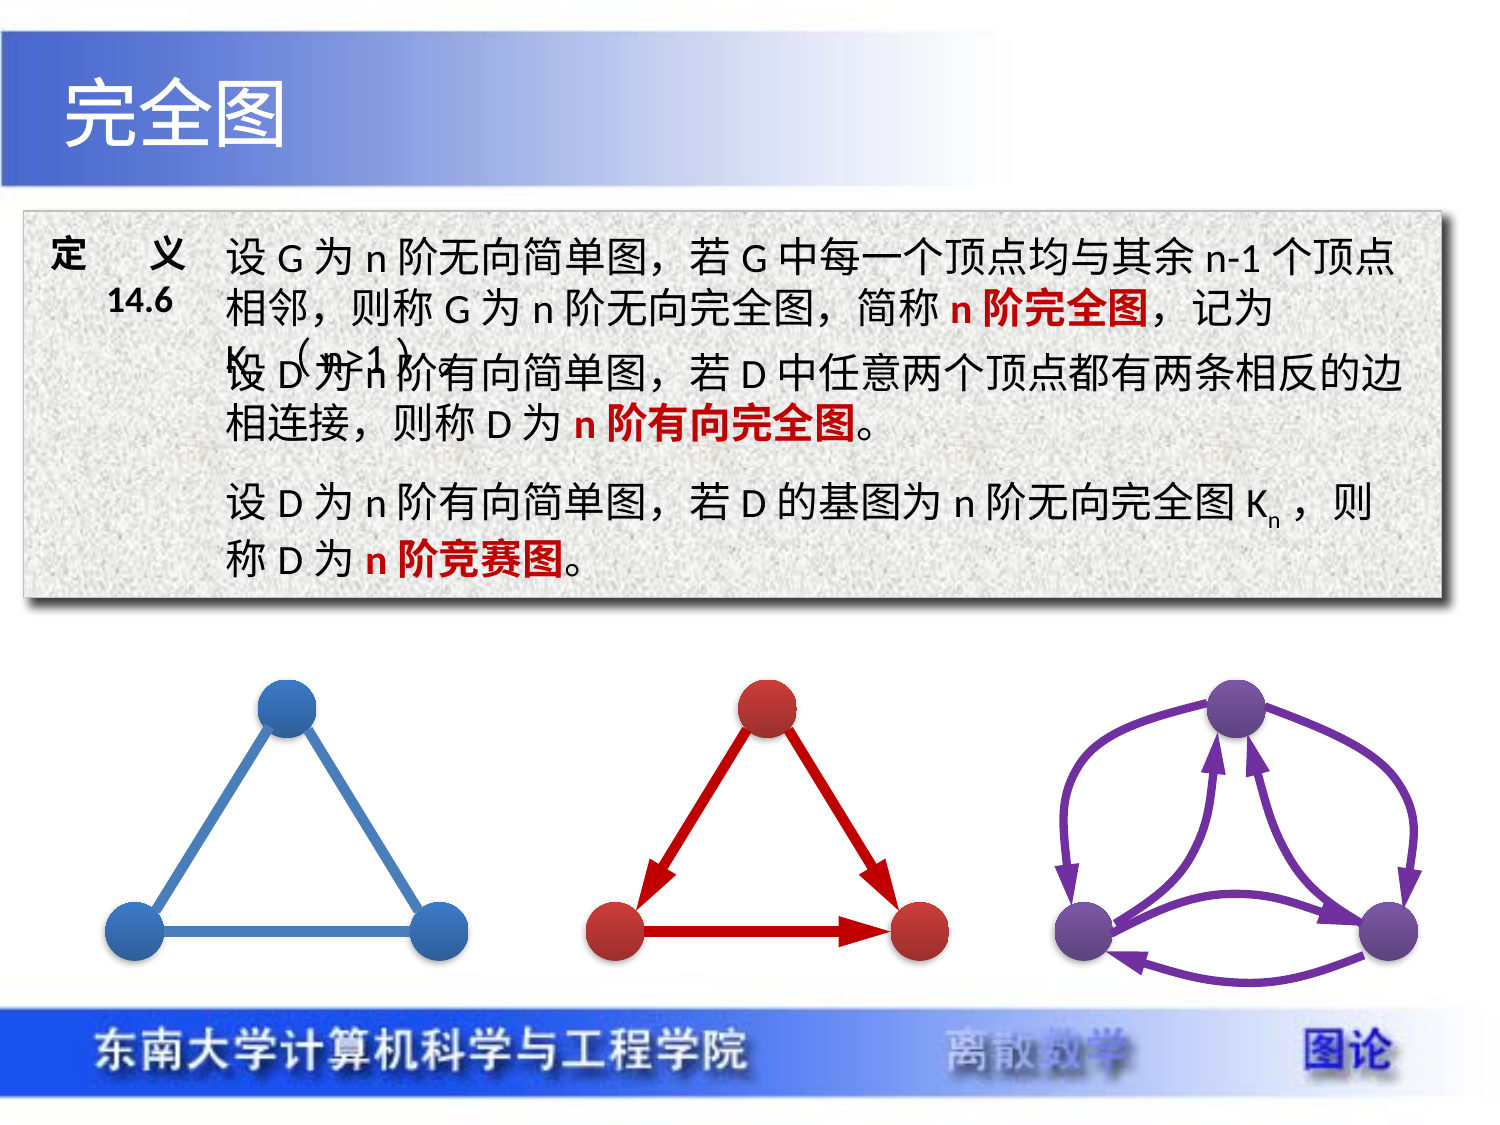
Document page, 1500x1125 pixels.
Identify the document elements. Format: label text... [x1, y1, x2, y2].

text_box [105, 902, 164, 961]
text_box [1054, 902, 1114, 961]
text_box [600, 764, 751, 876]
text_box [1062, 702, 1208, 906]
text_box [1246, 734, 1363, 925]
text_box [272, 764, 455, 876]
text_box [257, 679, 317, 739]
text_box 设D为n阶有向简单图，若D中任意两个顶点都有两条相反的边相连接，则称D为n阶有向完全图。 [210, 339, 1418, 455]
text_box [1206, 679, 1266, 739]
text_box [585, 902, 644, 961]
text_box [1105, 951, 1365, 984]
picture [0, 0, 1500, 1125]
text_box [738, 679, 797, 739]
text_box 定义14.6 [35, 222, 211, 293]
text_box [410, 902, 469, 961]
text_box [23, 210, 1442, 598]
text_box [752, 764, 935, 876]
text_box [1114, 732, 1222, 925]
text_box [119, 761, 305, 876]
text_box [1359, 902, 1418, 961]
text_box 设G为n阶无向简单图，若G中每一个顶点均与其余n-1个顶点相邻，则称G为n阶无向完全图，简称n阶完全图，记为Kn（n≥1）。 [210, 223, 1442, 396]
text_box 完全图 [48, 58, 303, 164]
text_box [890, 902, 950, 961]
text_box [1264, 705, 1414, 910]
text_box [1110, 893, 1360, 935]
text_box 设D为n阶有向简单图，若D的基图为n阶无向完全图Kn，则称D为n阶竞赛图。 [210, 468, 1407, 591]
